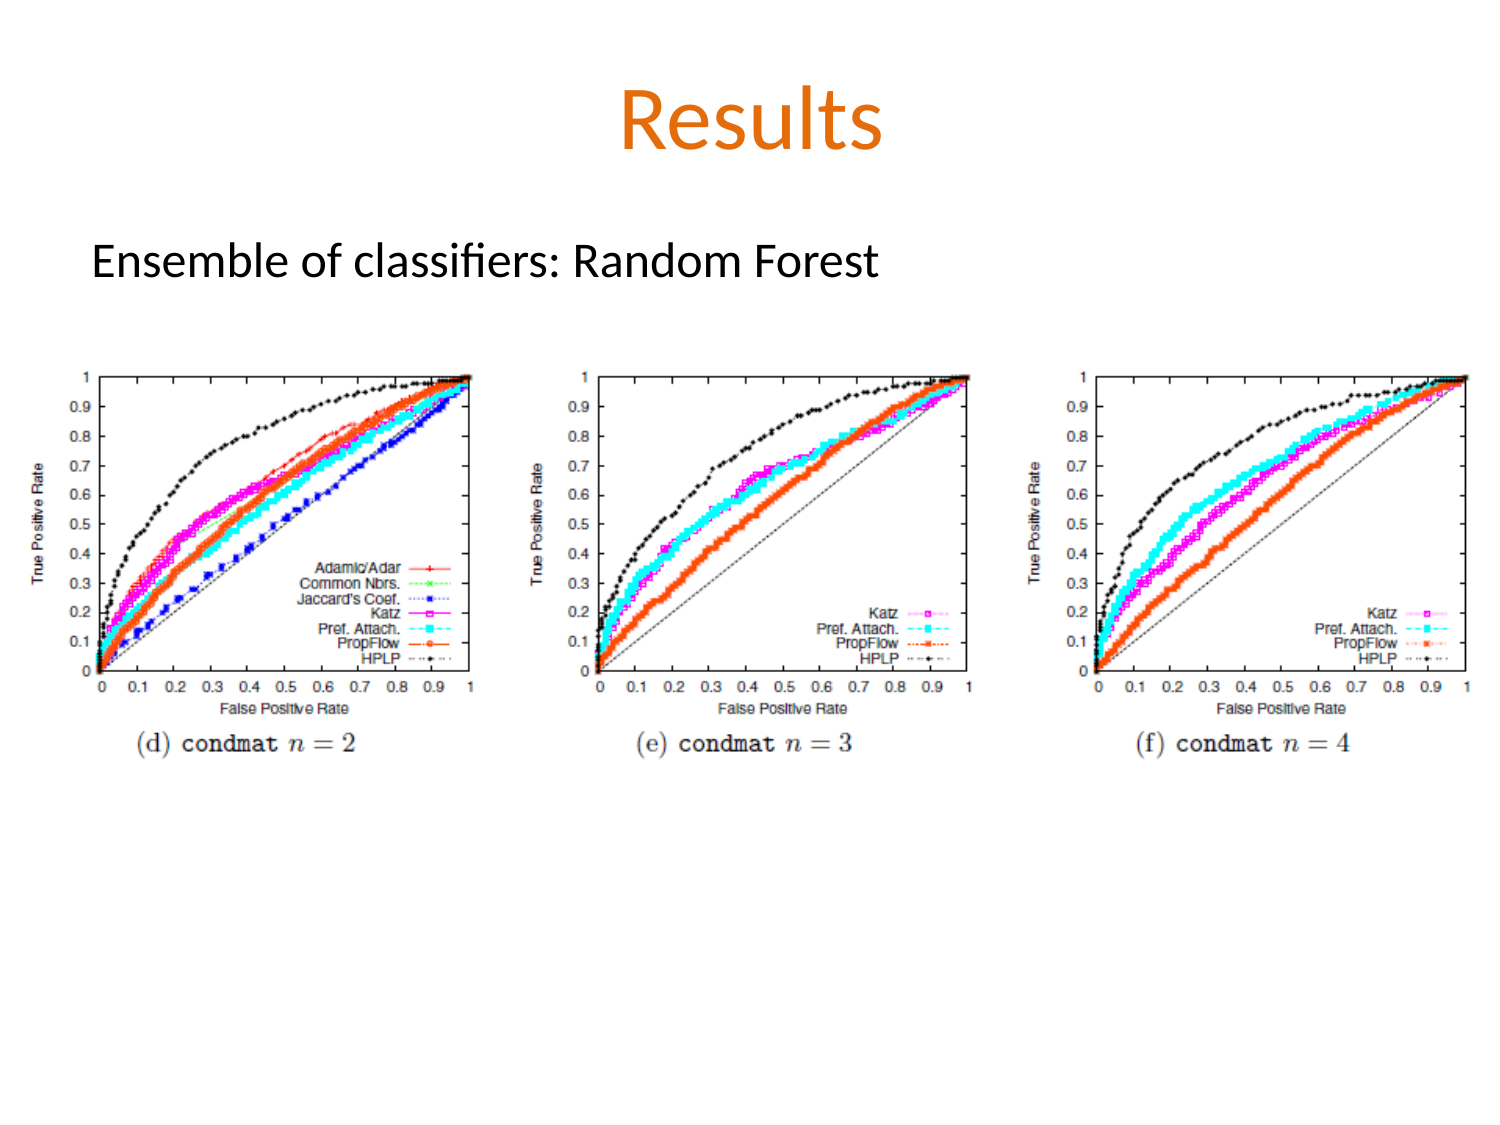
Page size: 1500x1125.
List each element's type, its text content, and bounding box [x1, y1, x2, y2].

title Results [76, 19, 1427, 207]
picture [10, 356, 1490, 769]
text_box Ensemble of classifiers: Random Forest [76, 219, 1282, 295]
